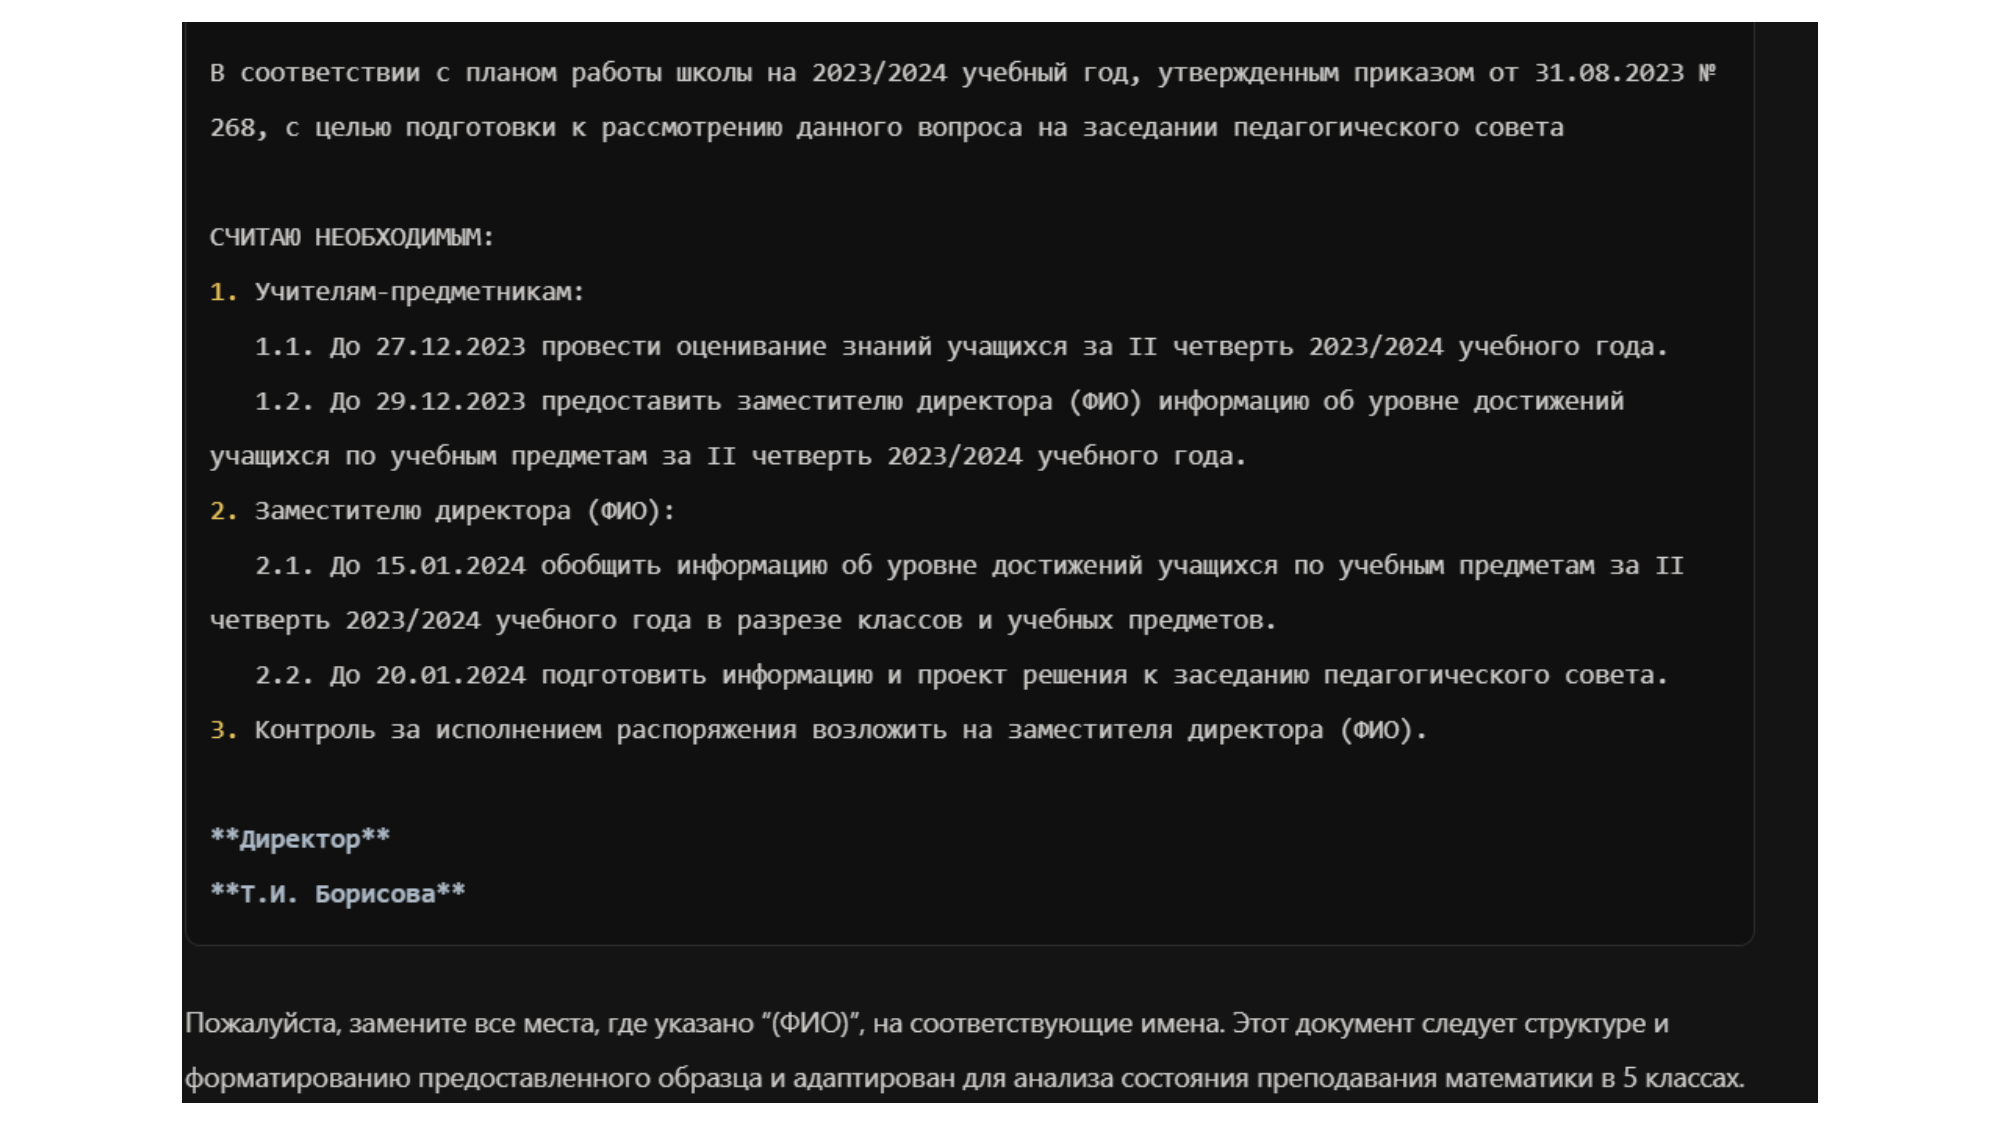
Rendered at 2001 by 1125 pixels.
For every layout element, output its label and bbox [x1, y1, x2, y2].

picture [182, 22, 1818, 1103]
